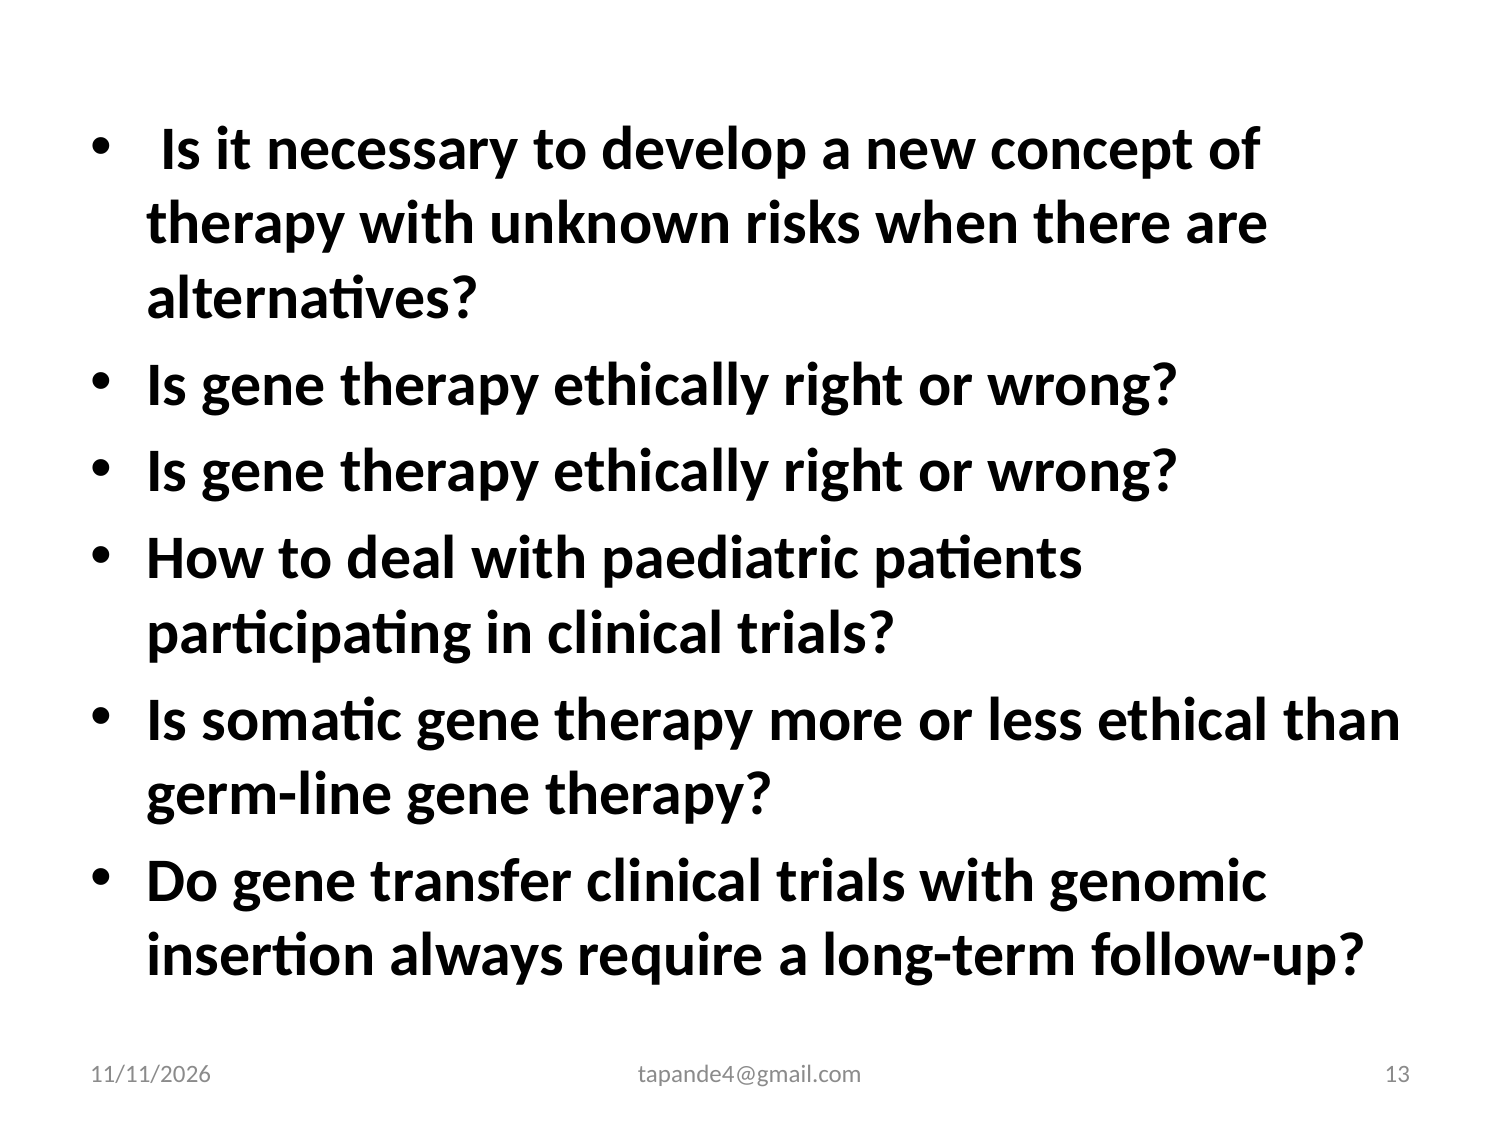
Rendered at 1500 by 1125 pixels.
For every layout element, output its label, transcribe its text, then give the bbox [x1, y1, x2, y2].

slide_number 13 [1074, 1042, 1425, 1103]
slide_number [75, 1042, 425, 1103]
list Is it necessary to develop a new concept of therapy with unknown risks when there are alternatives? Is gene therapy ethically right or wrong? Is gene therapy ethically right or wrong? How to deal with paediatric patients participating in clinical trials? Is somatic gene therapy more or less ethical than germ-line gene therapy? Do gene transfer clinical trials with genomic insertion always require a long-term follow-up? [75, 99, 1425, 1005]
footer tapande4@gmail.com [512, 1042, 988, 1103]
